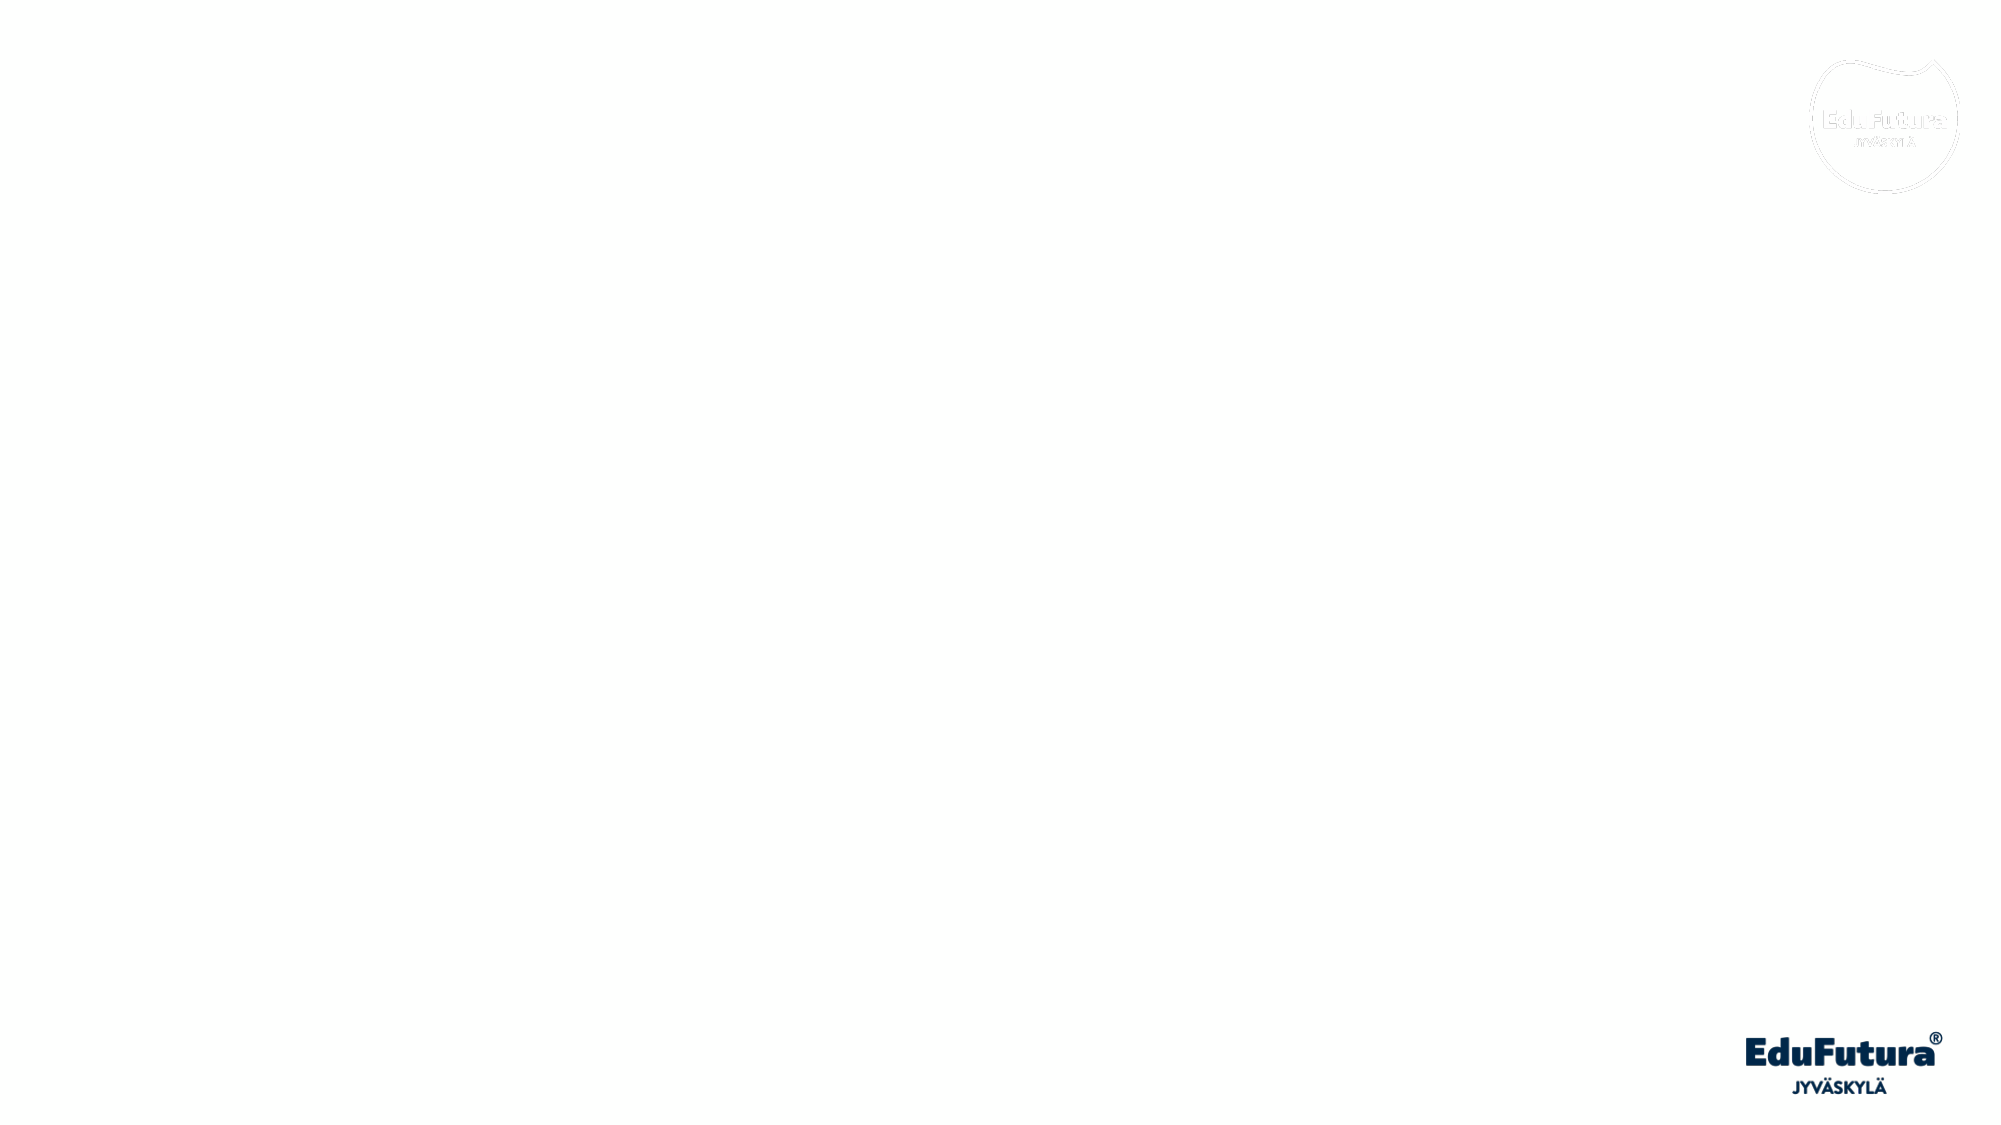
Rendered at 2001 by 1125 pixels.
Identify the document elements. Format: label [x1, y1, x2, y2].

picture [1733, 1020, 1956, 1106]
